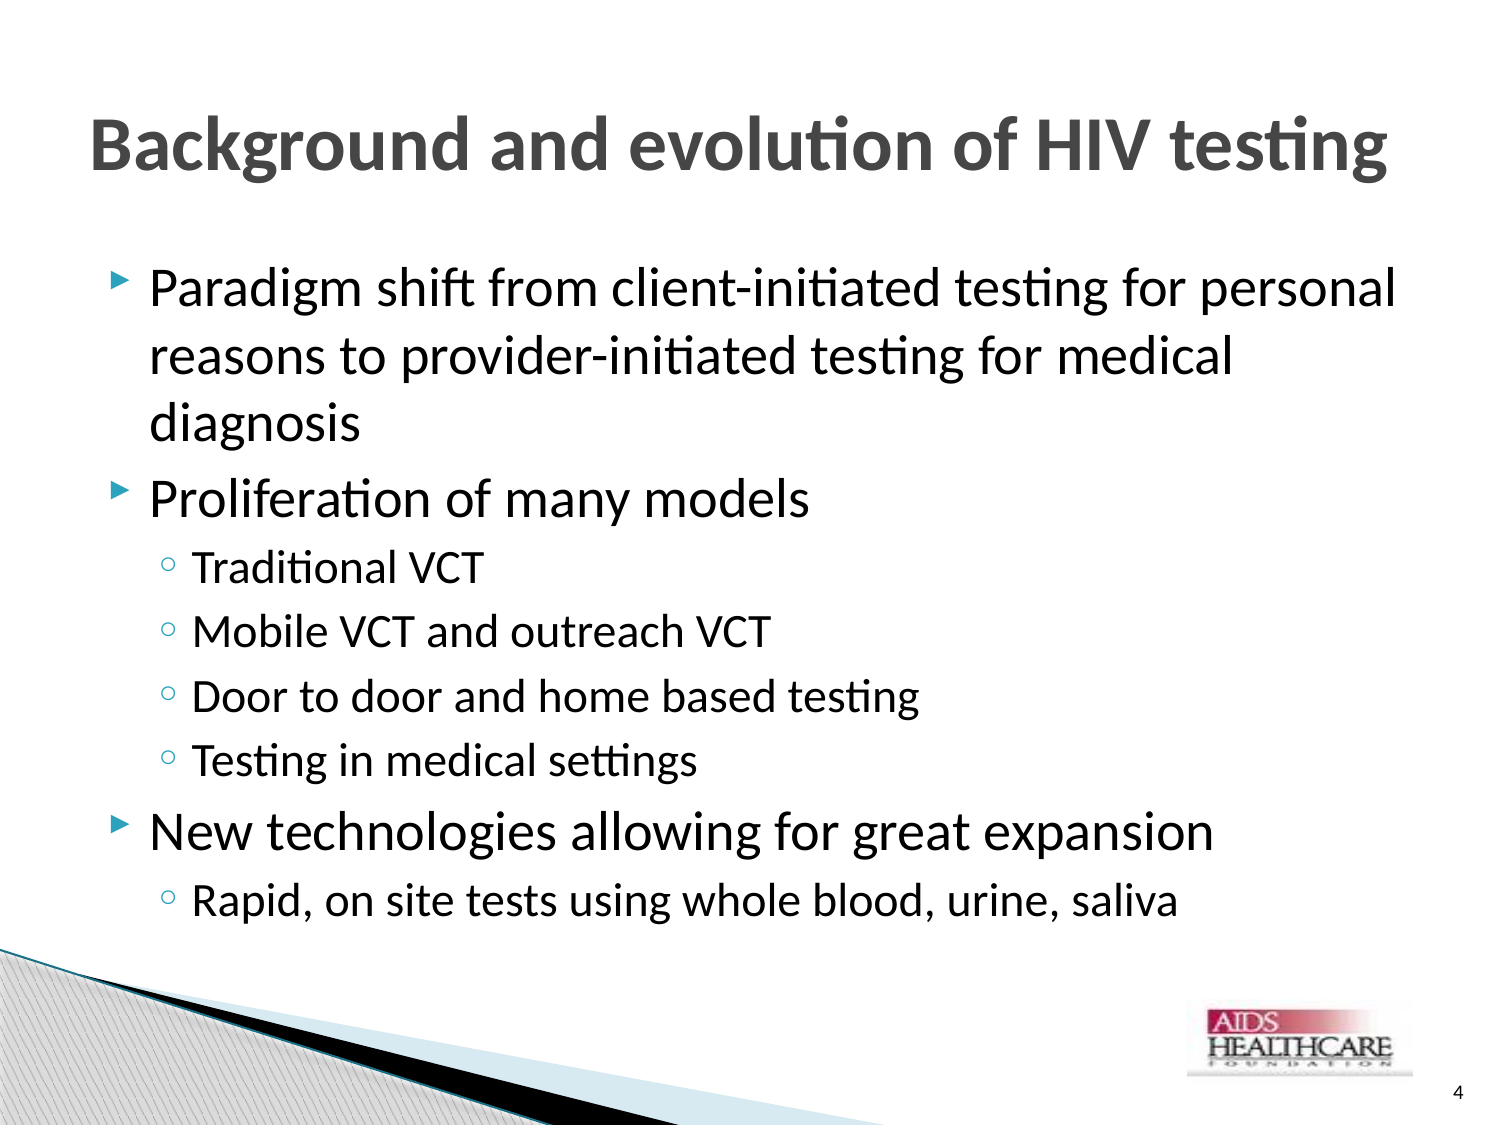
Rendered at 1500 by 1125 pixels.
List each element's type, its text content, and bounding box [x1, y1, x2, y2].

picture [1187, 999, 1413, 1086]
title Background and evolution of HIV testing [75, 45, 1425, 233]
slide_number 4 [1418, 1051, 1479, 1112]
list Paradigm shift from client-initiated testing for personal reasons to provider-initiated testing for medical diagnosis Proliferation of many models Traditional VCT Mobile VCT and outreach VCT Door to door and home based testing Testing in medical settings New technologies allowing for great expansion Rapid, on site tests using whole blood, urine, saliva [75, 243, 1425, 986]
